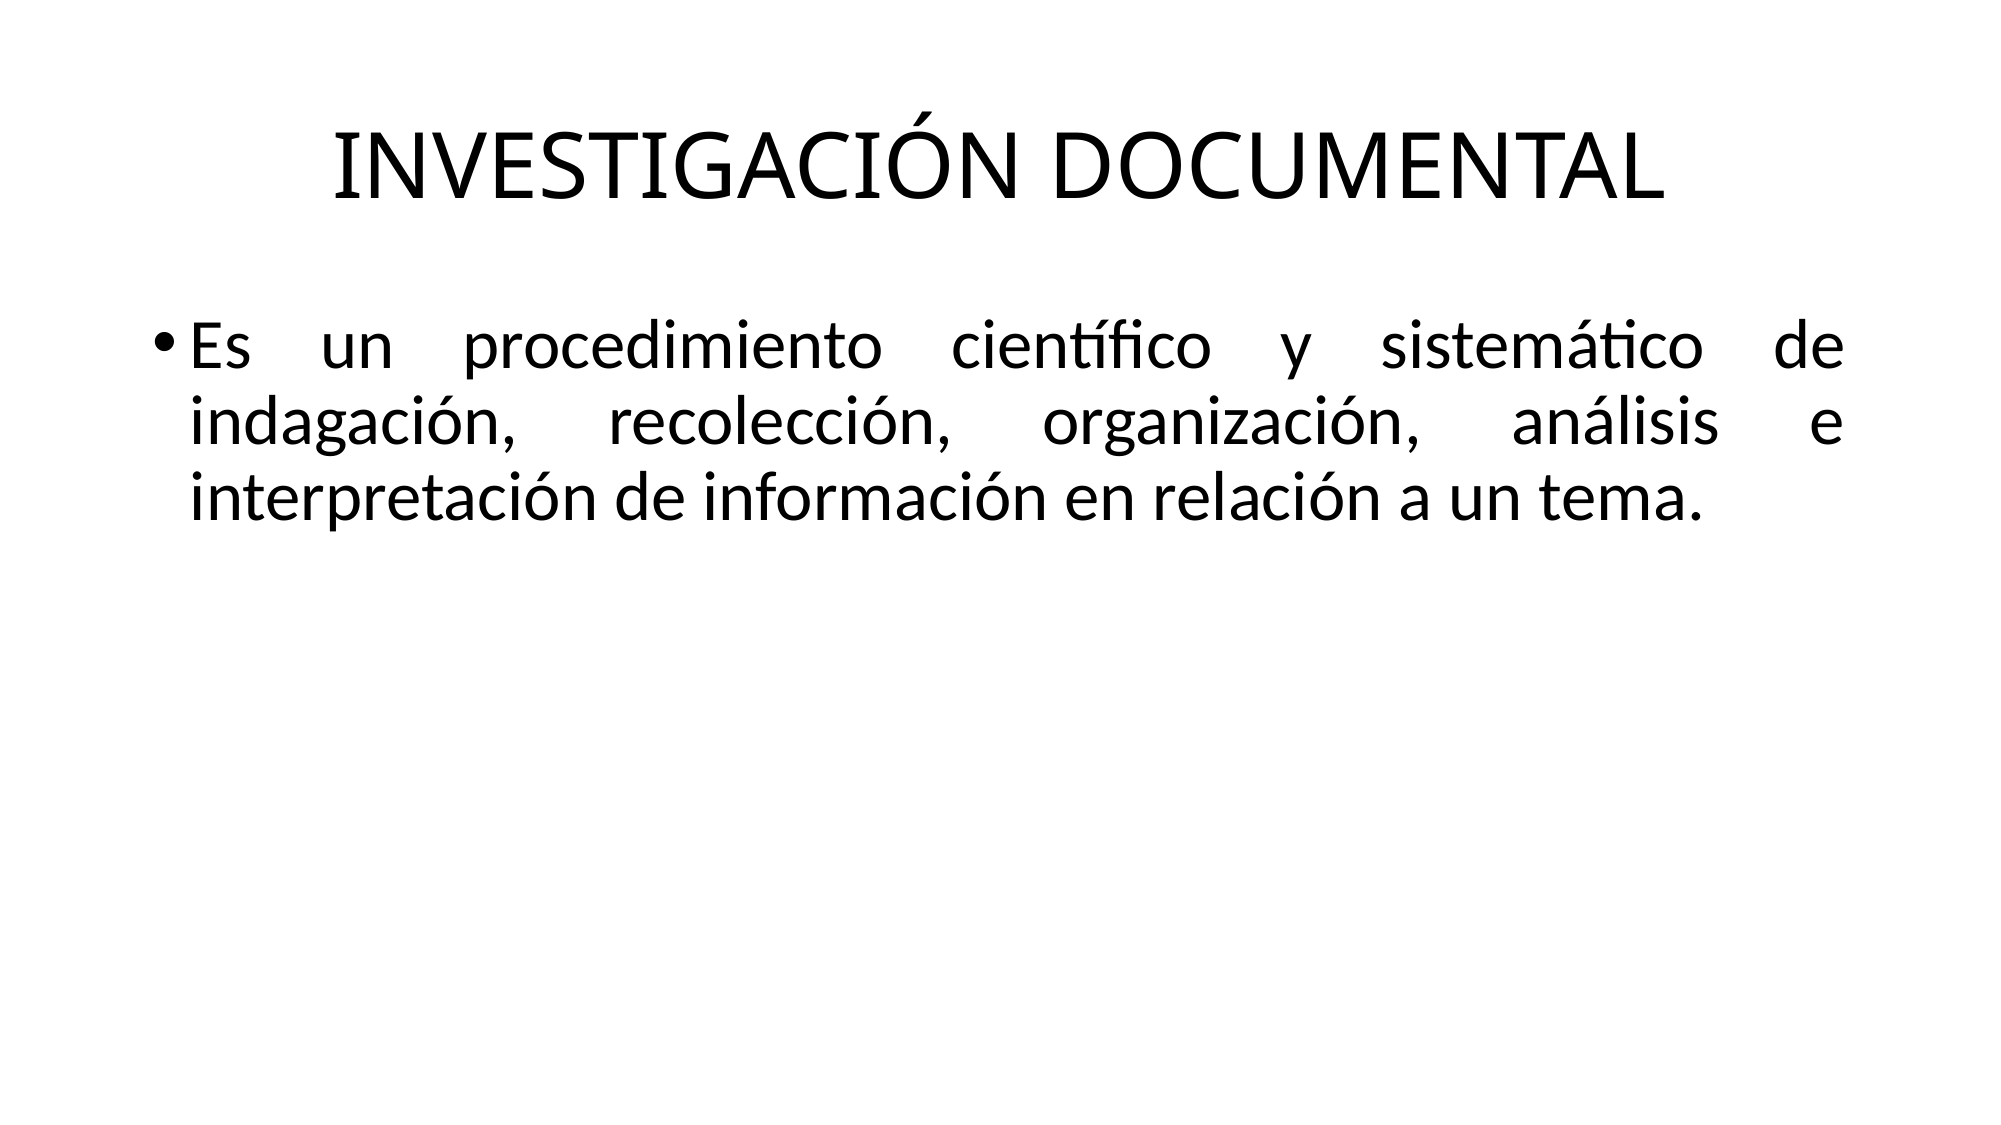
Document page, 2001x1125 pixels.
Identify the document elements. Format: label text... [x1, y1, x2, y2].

list Es un procedimiento científico y sistemático de indagación, recolección, organización, análisis e interpretación de información en relación a un tema. [137, 299, 1863, 1014]
title INVESTIGACIÓN DOCUMENTAL [137, 59, 1863, 278]
